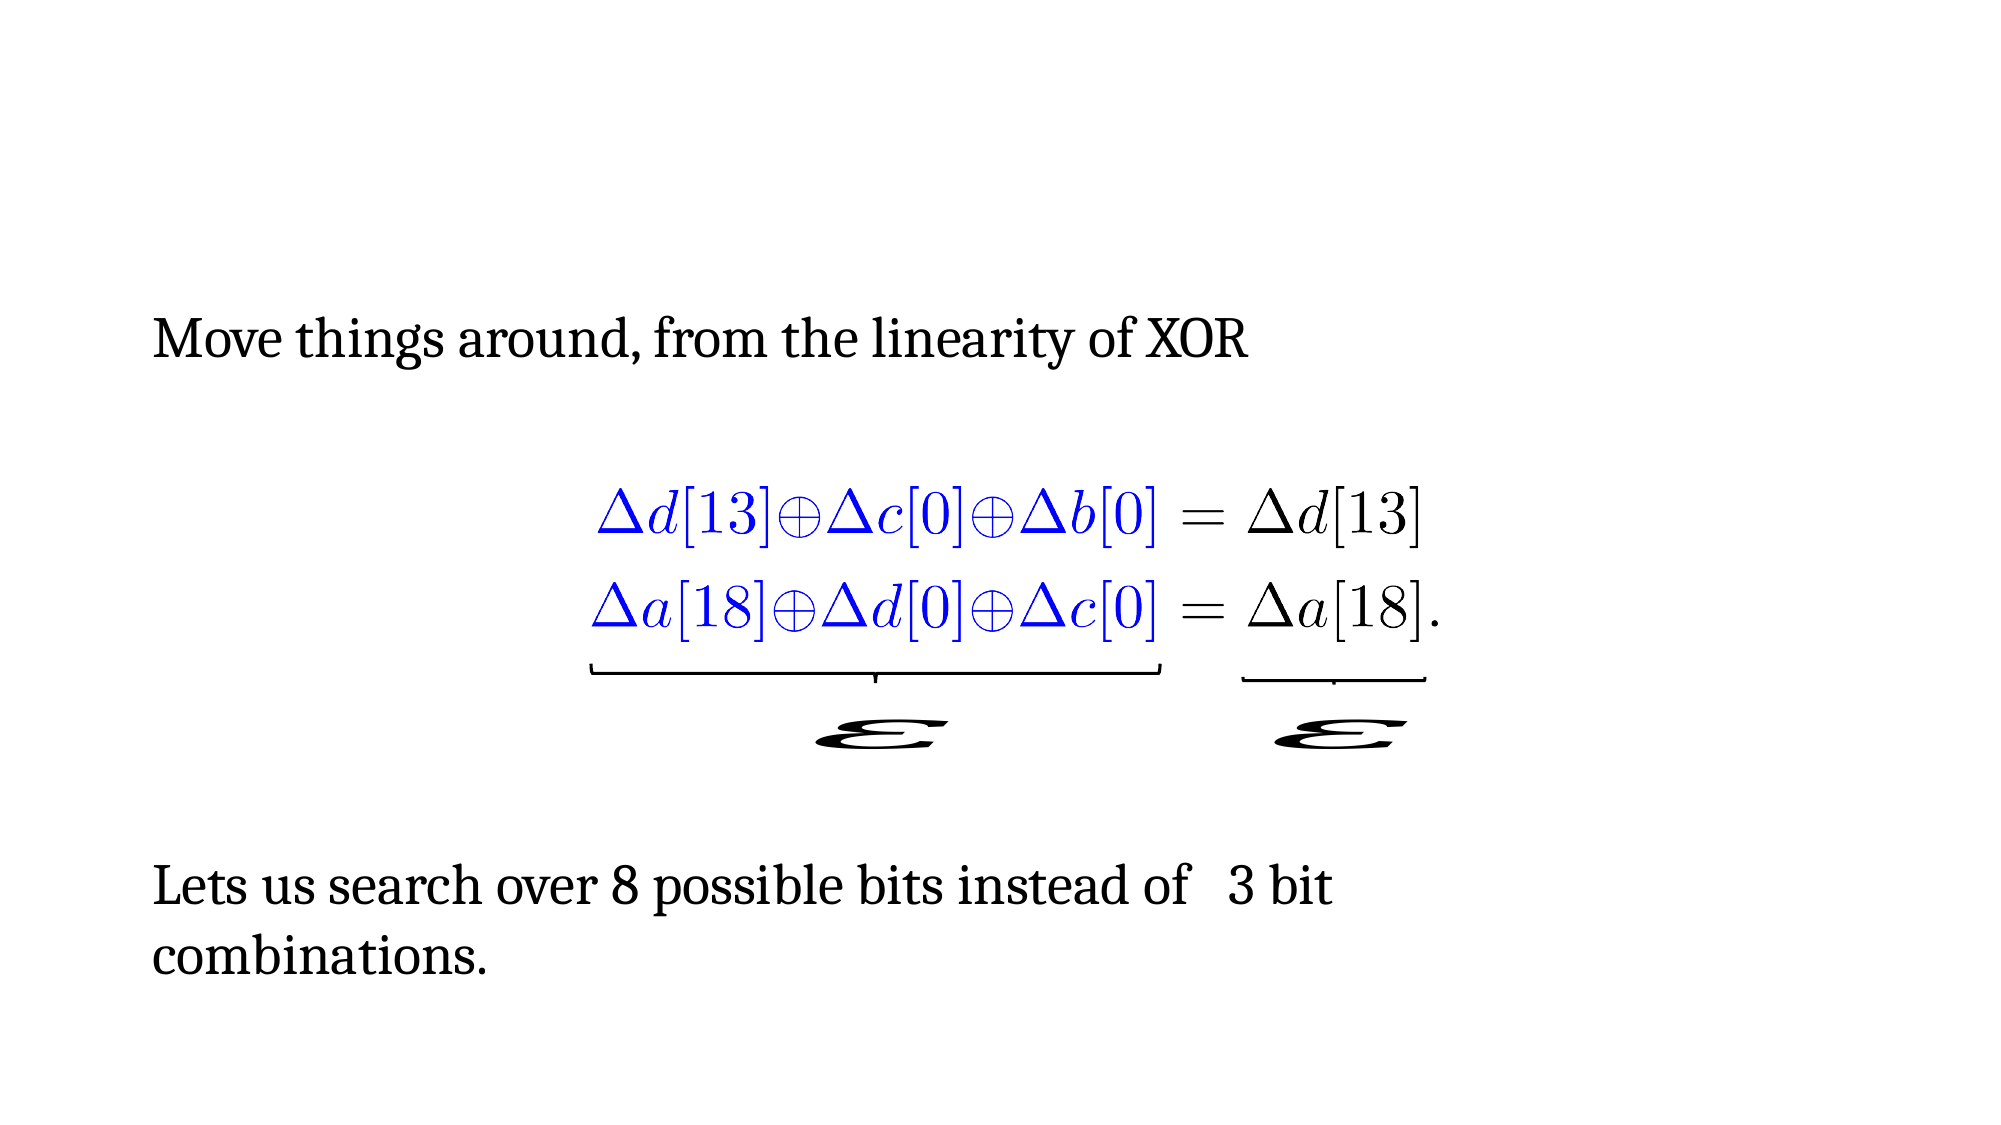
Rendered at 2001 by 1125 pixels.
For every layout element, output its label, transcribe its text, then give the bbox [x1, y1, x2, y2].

picture [591, 486, 1438, 642]
list Move things around, from the linearity of XOR [137, 299, 1863, 677]
text_box [1241, 676, 1427, 685]
text_box [589, 663, 1162, 684]
